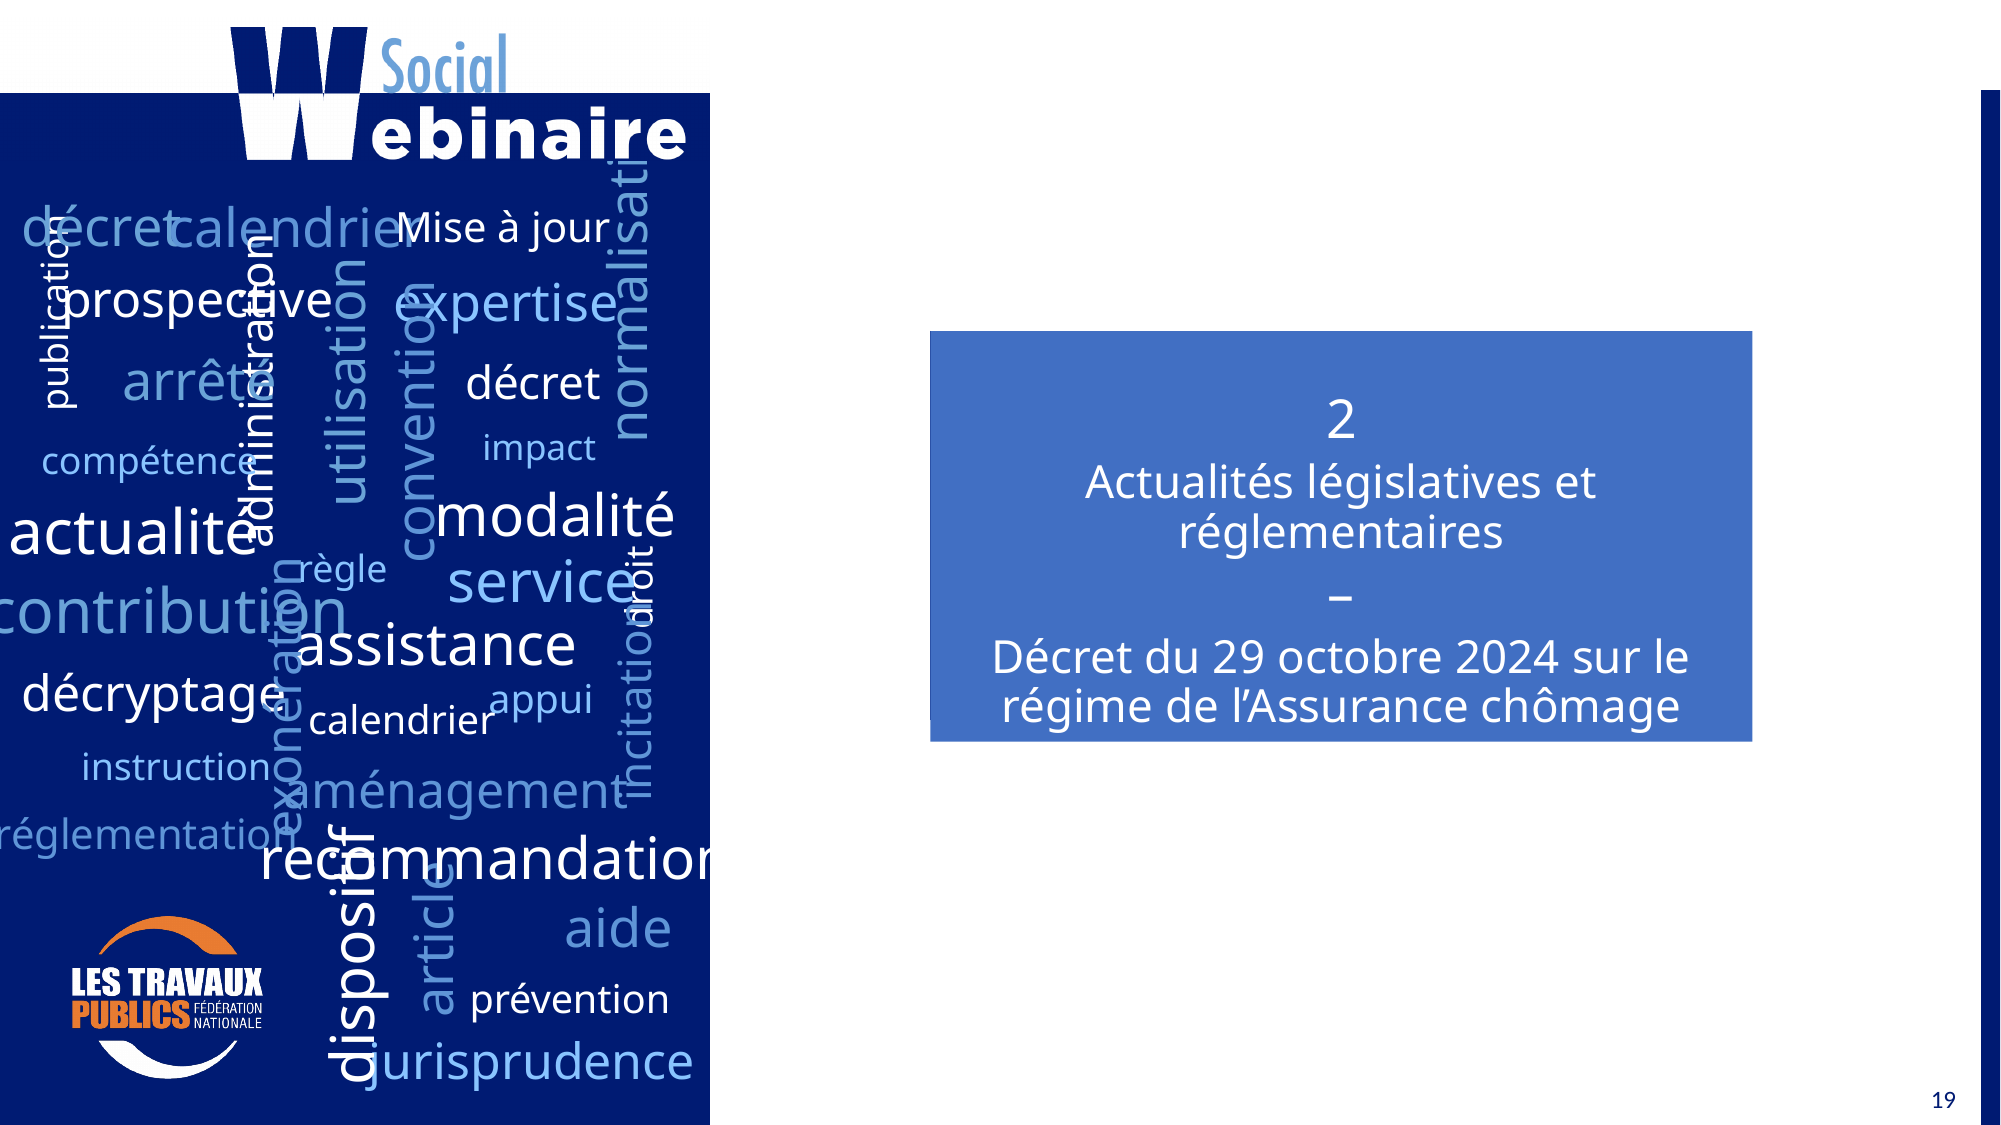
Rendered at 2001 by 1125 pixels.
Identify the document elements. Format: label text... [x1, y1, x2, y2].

picture [0, 17, 710, 1125]
picture [1981, 90, 2001, 1125]
list 2 Actualités législatives et réglementaires – Décret du 29 octobre 2024 sur le régime de l’Assurance chômage [930, 331, 1753, 742]
